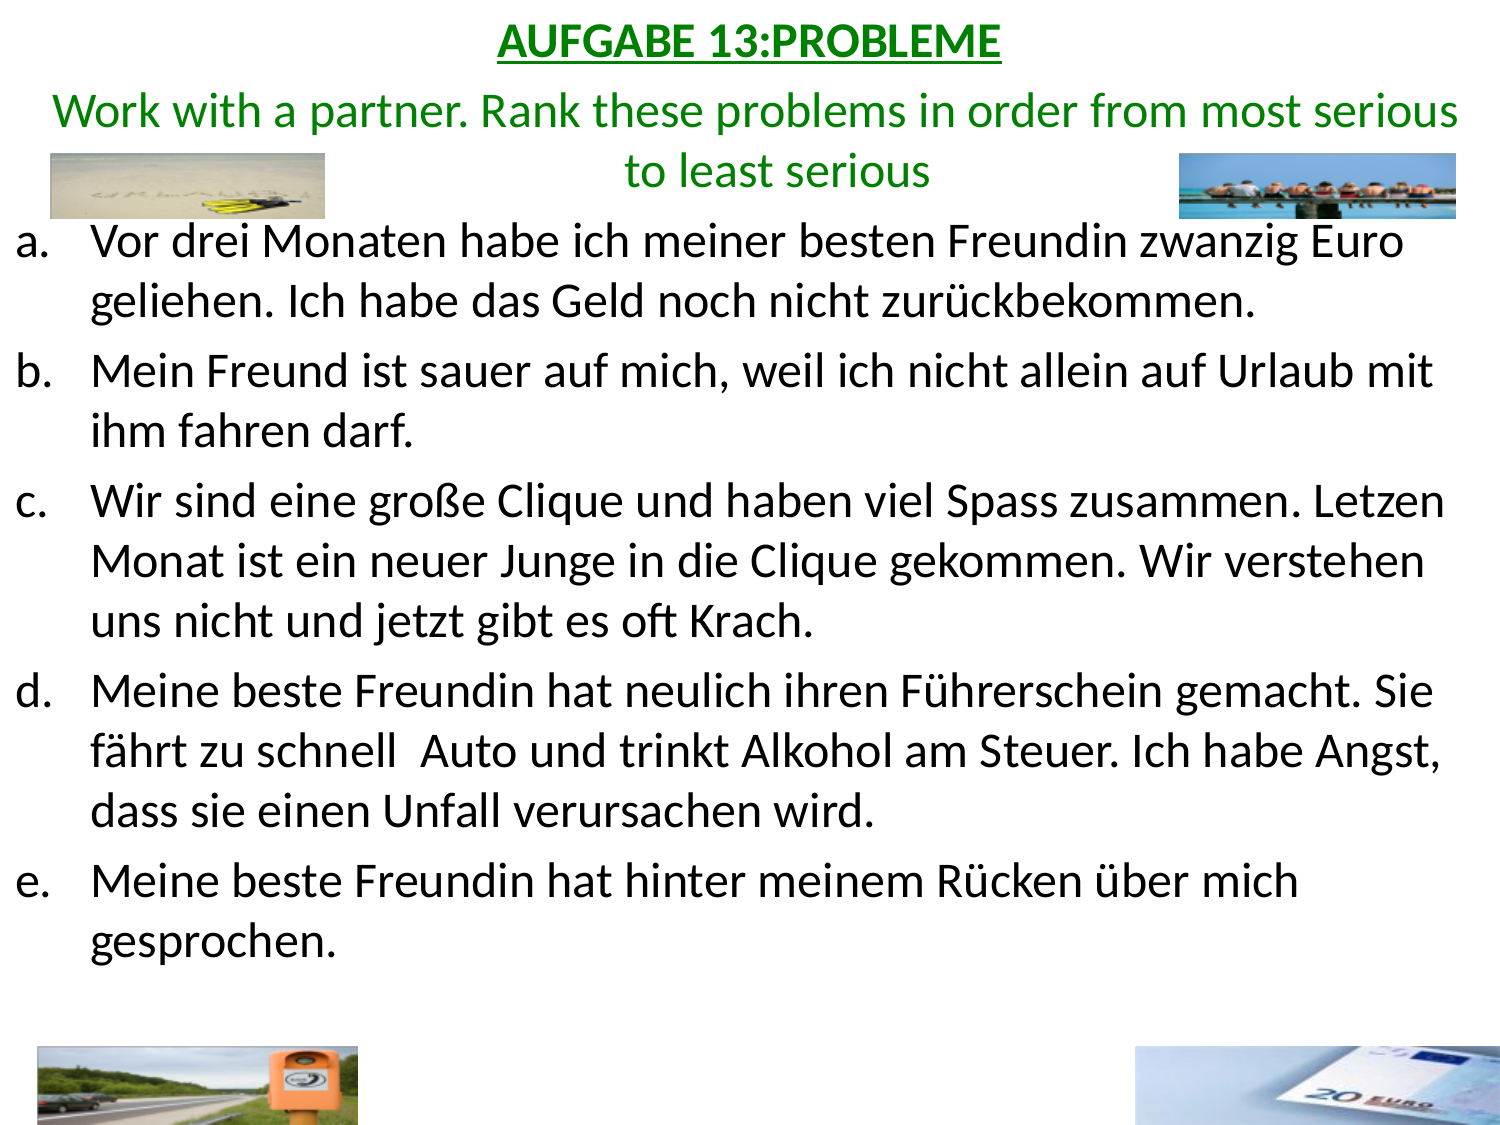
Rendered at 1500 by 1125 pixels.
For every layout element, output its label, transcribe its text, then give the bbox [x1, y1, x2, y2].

picture [50, 152, 326, 219]
picture [1135, 1046, 1500, 1125]
picture [37, 1046, 358, 1125]
list AUFGABE 13:PROBLEME Work with a partner. Rank these problems in order from most serious to least serious Vor drei Monaten habe ich meiner besten Freundin zwanzig Euro geliehen. Ich habe das Geld noch nicht zurückbekommen. Mein Freund ist sauer auf mich, weil ich nicht allein auf Urlaub mit ihm fahren darf. Wir sind eine große Clique und haben viel Spass zusammen. Letzen Monat ist ein neuer Junge in die Clique gekommen. Wir verstehen uns nicht und jetzt gibt es oft Krach. Meine beste Freundin hat neulich ihren Führerschein gemacht. Sie fährt zu schnell Auto und trinkt Alkohol am Steuer. Ich habe Angst, dass sie einen Unfall verursachen wird. Meine beste Freundin hat hinter meinem Rücken über mich gesprochen. [0, 0, 1500, 1125]
picture [1179, 152, 1457, 219]
